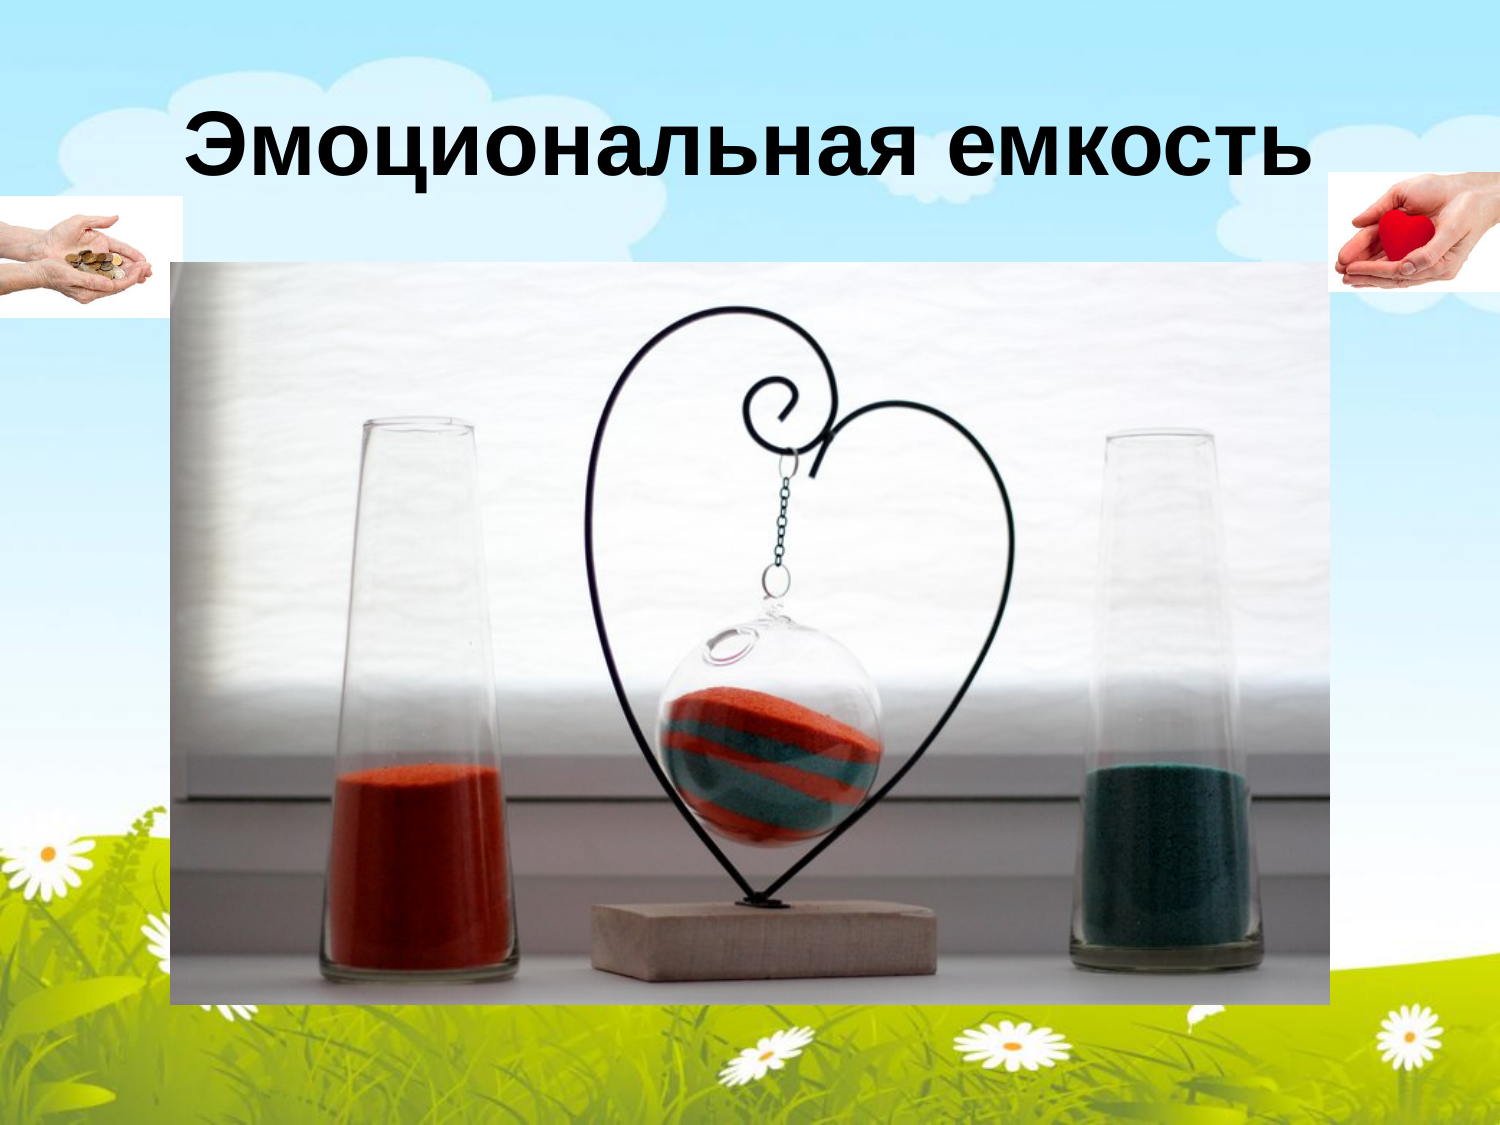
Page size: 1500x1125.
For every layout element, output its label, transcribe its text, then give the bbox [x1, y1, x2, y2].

picture [0, 0, 1500, 1125]
title Эмоциональная емкость [75, 45, 1425, 233]
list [170, 262, 1330, 1006]
